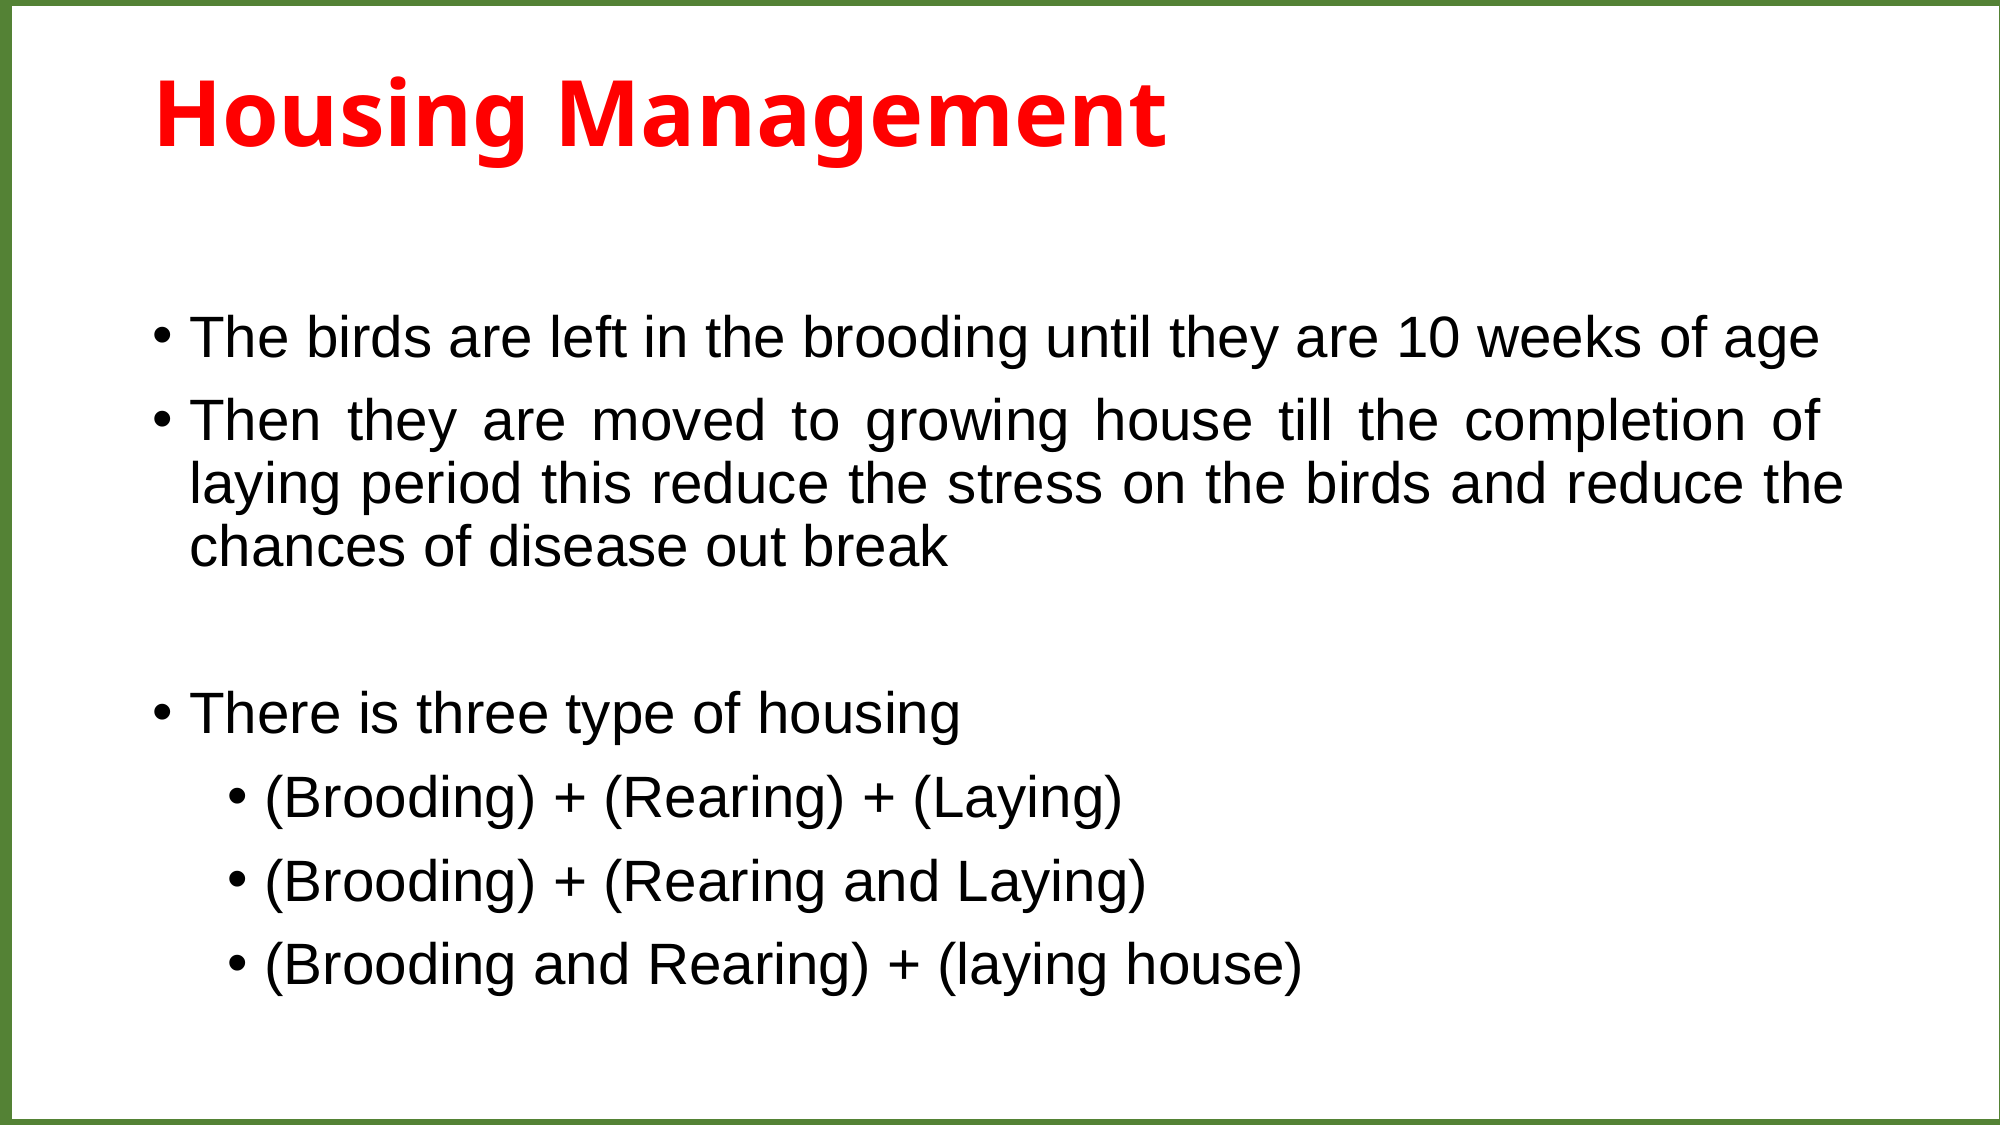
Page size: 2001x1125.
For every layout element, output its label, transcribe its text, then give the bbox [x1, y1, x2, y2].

text_box The birds are left in the brooding until they are 10 weeks of age Then they are moved to growing house till the completion of laying period this reduce the stress on the birds and reduce the chances of disease out break There is three type of housing (Brooding) + (Rearing) + (Laying) (Brooding) + (Rearing and Laying) (Brooding and Rearing) + (laying house) [137, 299, 1863, 1014]
text_box [5, 0, 2000, 1125]
text_box Housing Management [137, 59, 1863, 278]
